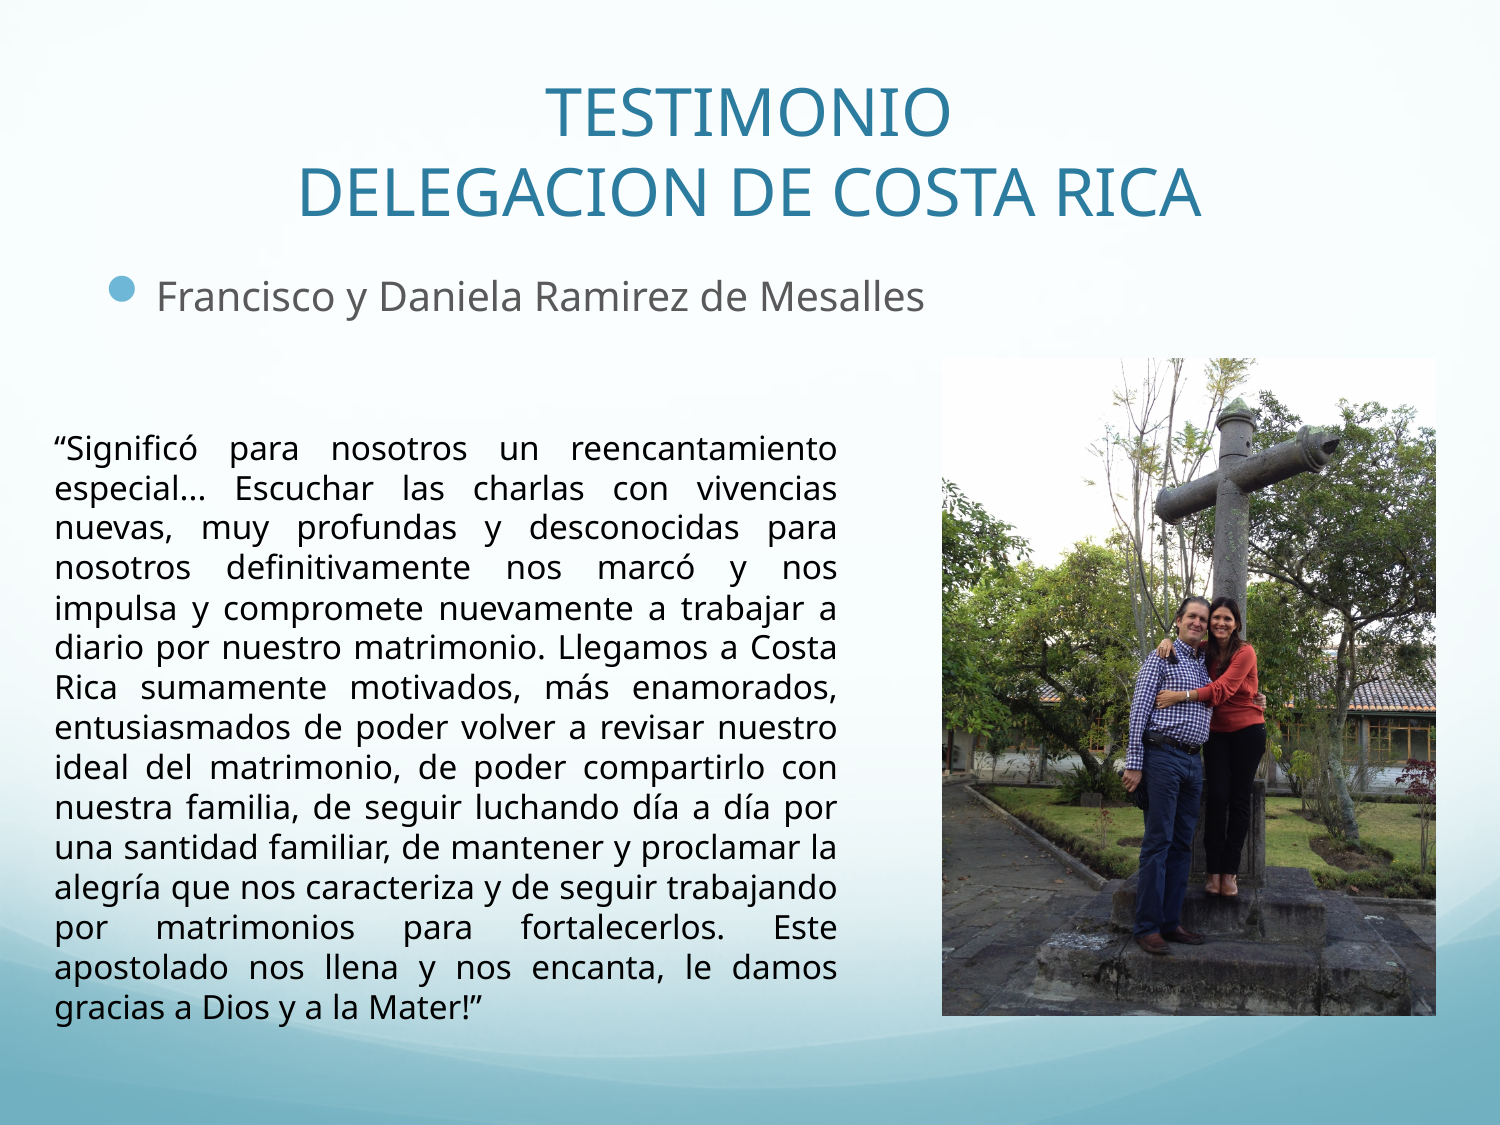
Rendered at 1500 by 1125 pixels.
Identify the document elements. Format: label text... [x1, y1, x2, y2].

title TESTIMONIO DELEGACION DE COSTA RICA [90, 17, 1410, 237]
picture [942, 357, 1436, 1016]
text_box “Significó para nosotros un reencantamiento especial... Escuchar las charlas con vivencias nuevas, muy profundas y desconocidas para nosotros definitivamente nos marcó y nos impulsa y compromete nuevamente a trabajar a diario por nuestro matrimonio. Llegamos a Costa Rica sumamente motivados, más enamorados, entusiasmados de poder volver a revisar nuestro ideal del matrimonio, de poder compartirlo con nuestra familia, de seguir luchando día a día por una santidad familiar, de mantener y proclamar la alegría que nos caracteriza y de seguir trabajando por matrimonios para fortalecerlos. Este apostolado nos llena y nos encanta, le damos gracias a Dios y a la Mater!” [39, 419, 854, 1034]
list Francisco y Daniela Ramirez de Mesalles [90, 262, 1117, 359]
